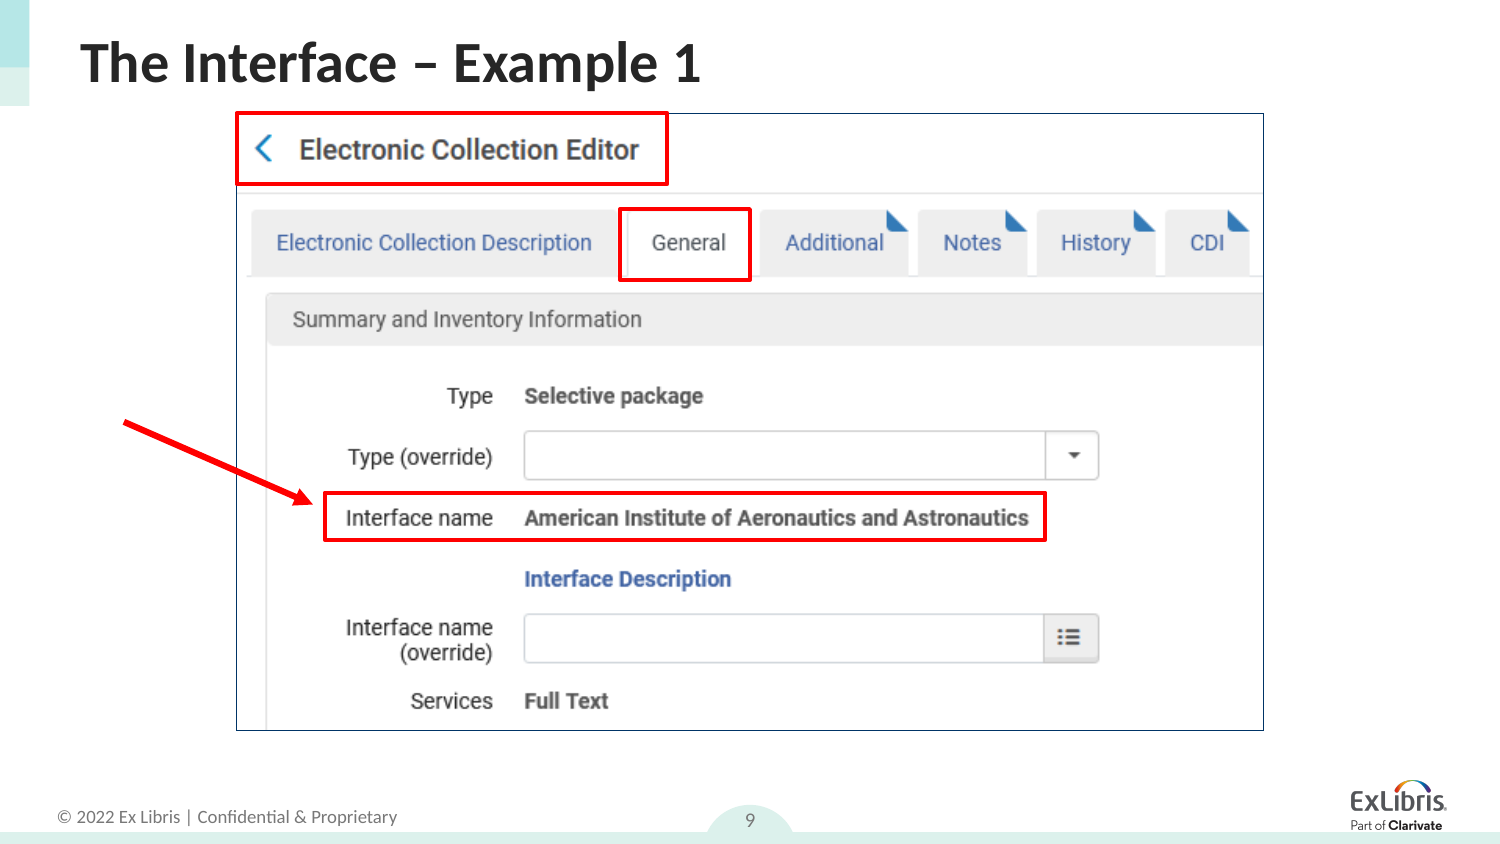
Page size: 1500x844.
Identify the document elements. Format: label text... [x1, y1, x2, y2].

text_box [123, 421, 314, 505]
title The Interface – Example 1 [64, 11, 1447, 107]
picture [1351, 780, 1447, 830]
picture [236, 113, 1264, 731]
slide_number 9 [705, 789, 795, 844]
